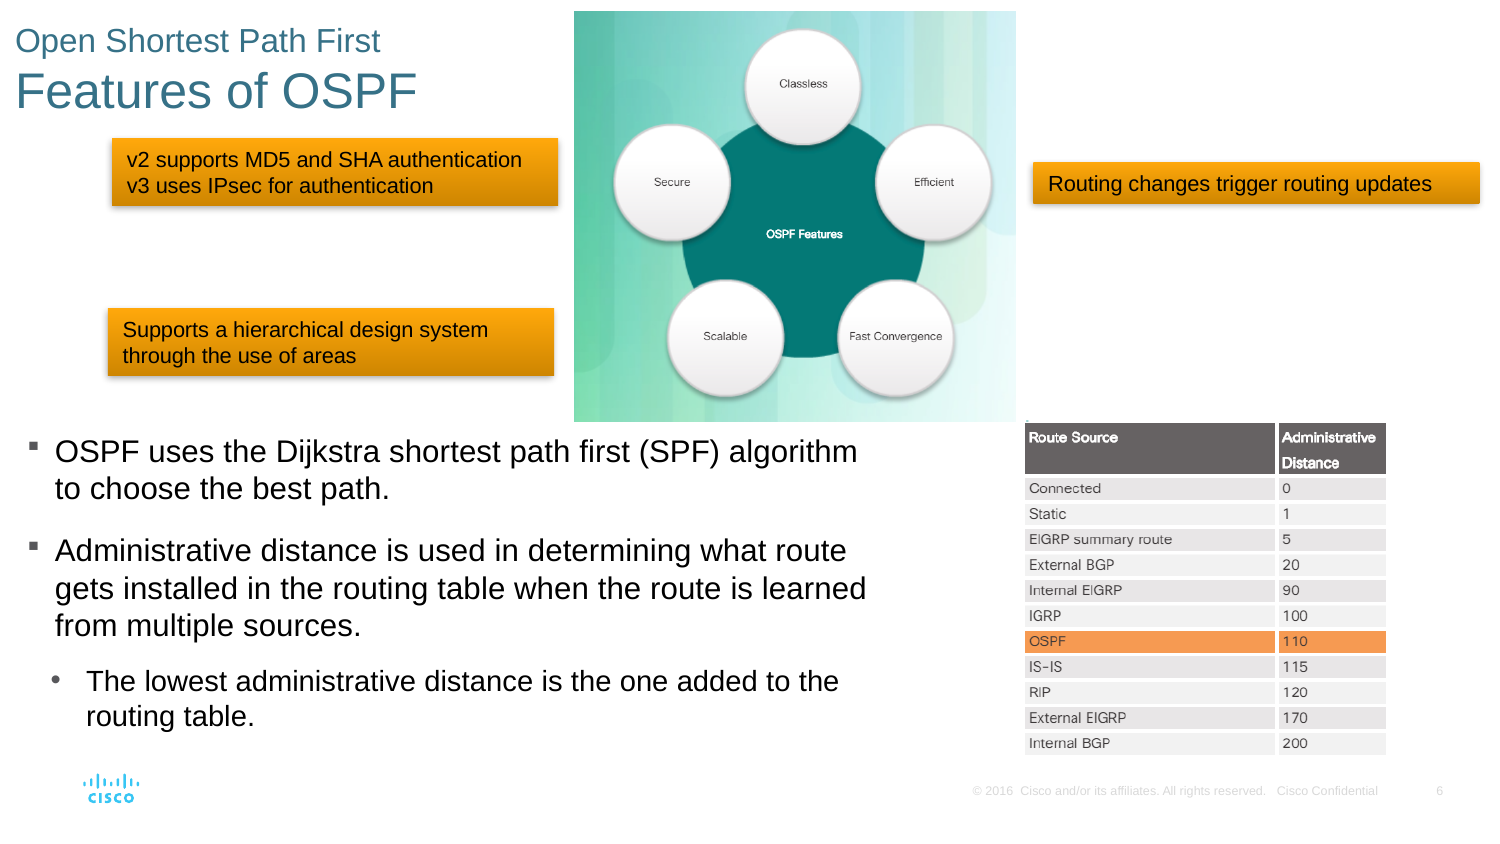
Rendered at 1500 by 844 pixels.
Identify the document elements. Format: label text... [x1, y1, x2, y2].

picture [574, 11, 1016, 422]
text_box Routing changes trigger routing updates [1033, 162, 1480, 204]
title Open Shortest Path First Features of OSPF [0, 6, 1500, 131]
text_box Supports a hierarchical design system through the use of areas [107, 308, 555, 376]
text_box v2 supports MD5 and SHA authentication v3 uses IPsec for authentication [112, 138, 559, 206]
list OSPF uses the Dijkstra shortest path first (SPF) algorithm to choose the best path. Administrative distance is used in determining what route gets installed in the routing table when the route is learned from multiple sources. The lowest administrative distance is the one added to the routing table. [12, 423, 908, 635]
picture [1022, 420, 1386, 757]
